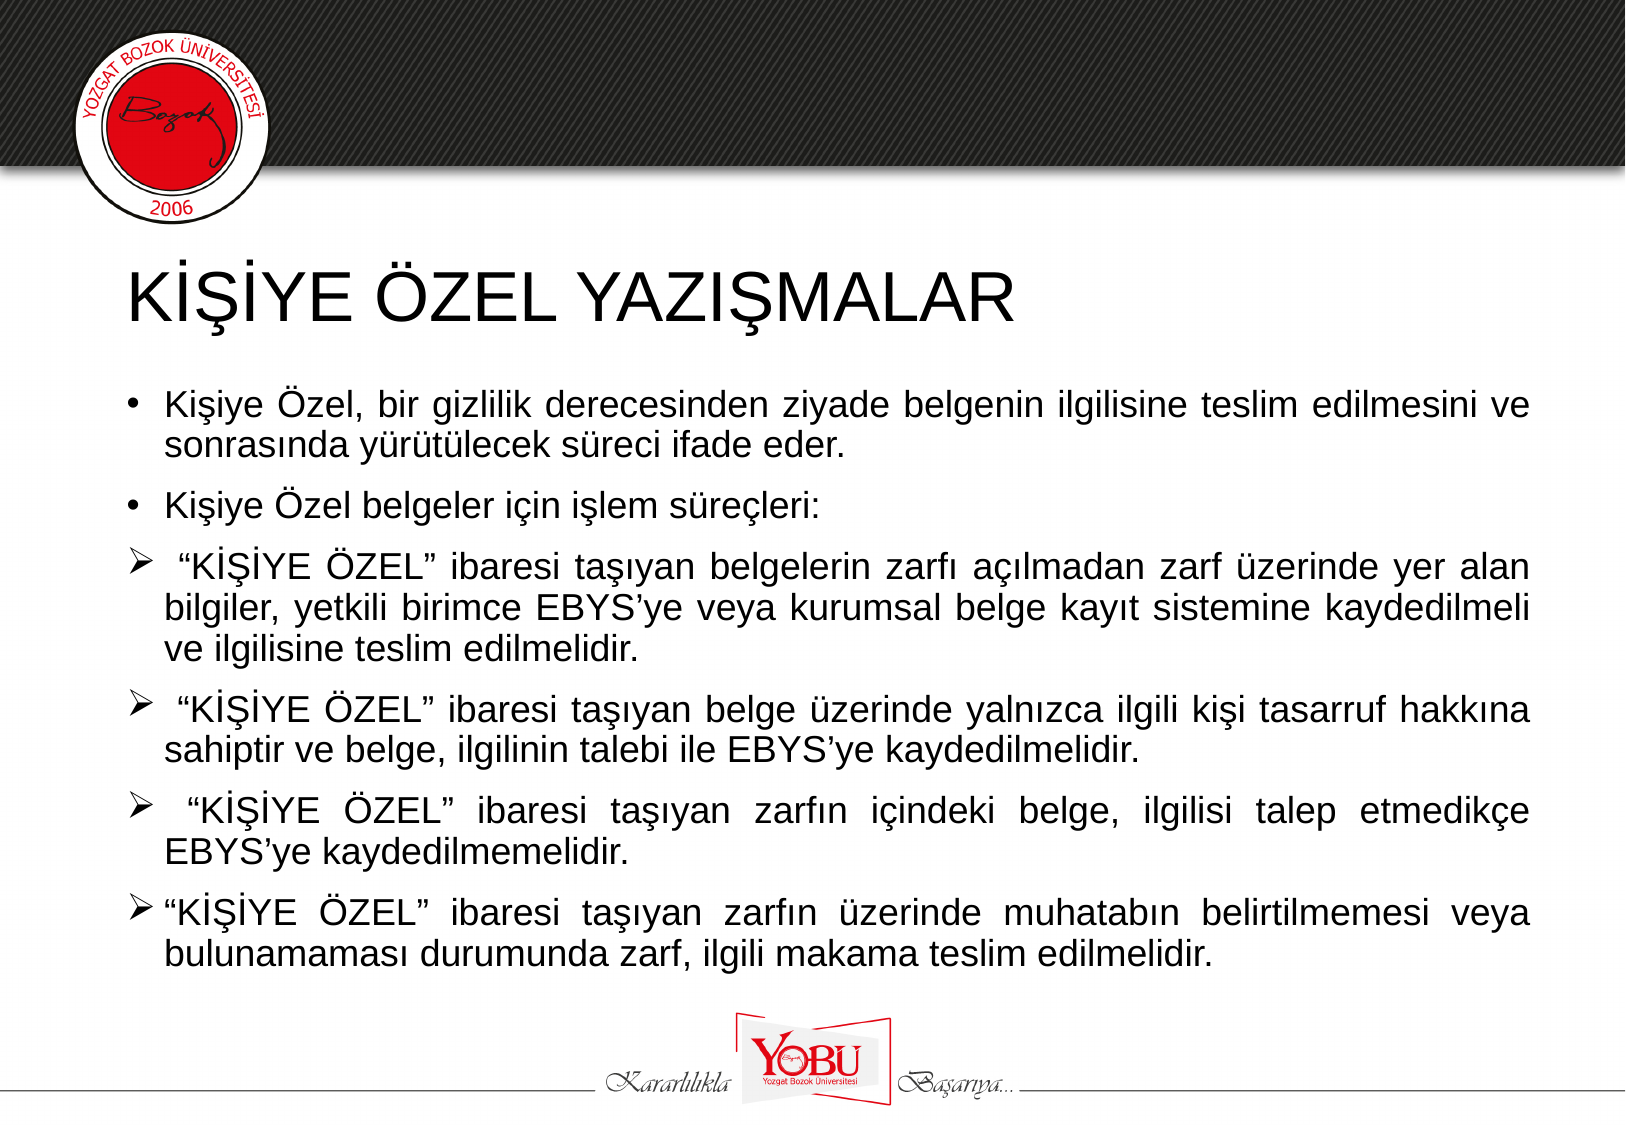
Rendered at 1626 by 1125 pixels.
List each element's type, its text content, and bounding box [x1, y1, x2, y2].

title KİŞİYE ÖZEL YAZIŞMALAR [111, 249, 1514, 348]
list Kişiye Özel, bir gizlilik derecesinden ziyade belgenin ilgilisine teslim edilmesini ve sonrasında yürütülecek süreci ifade eder. Kişiye Özel belgeler için işlem süreçleri: “KİŞİYE ÖZEL” ibaresi taşıyan belgelerin zarfı açılmadan zarf üzerinde yer alan bilgiler, yetkili birimce EBYS’ye veya kurumsal belge kayıt sistemine kaydedilmeli ve ilgilisine teslim edilmelidir. “KİŞİYE ÖZEL” ibaresi taşıyan belge üzerinde yalnızca ilgili kişi tasarruf hakkına sahiptir ve belge, ilgilinin talebi ile EBYS’ye kaydedilmelidir. “KİŞİYE ÖZEL” ibaresi taşıyan zarfın içindeki belge, ilgilisi talep etmedikçe EBYS’ye kaydedilmemelidir. “KİŞİYE ÖZEL” ibaresi taşıyan zarfın üzerinde muhatabın belirtilmemesi veya bulunamaması durumunda zarf, ilgili makama teslim edilmelidir. [111, 377, 1546, 1036]
picture [0, 0, 1626, 1125]
